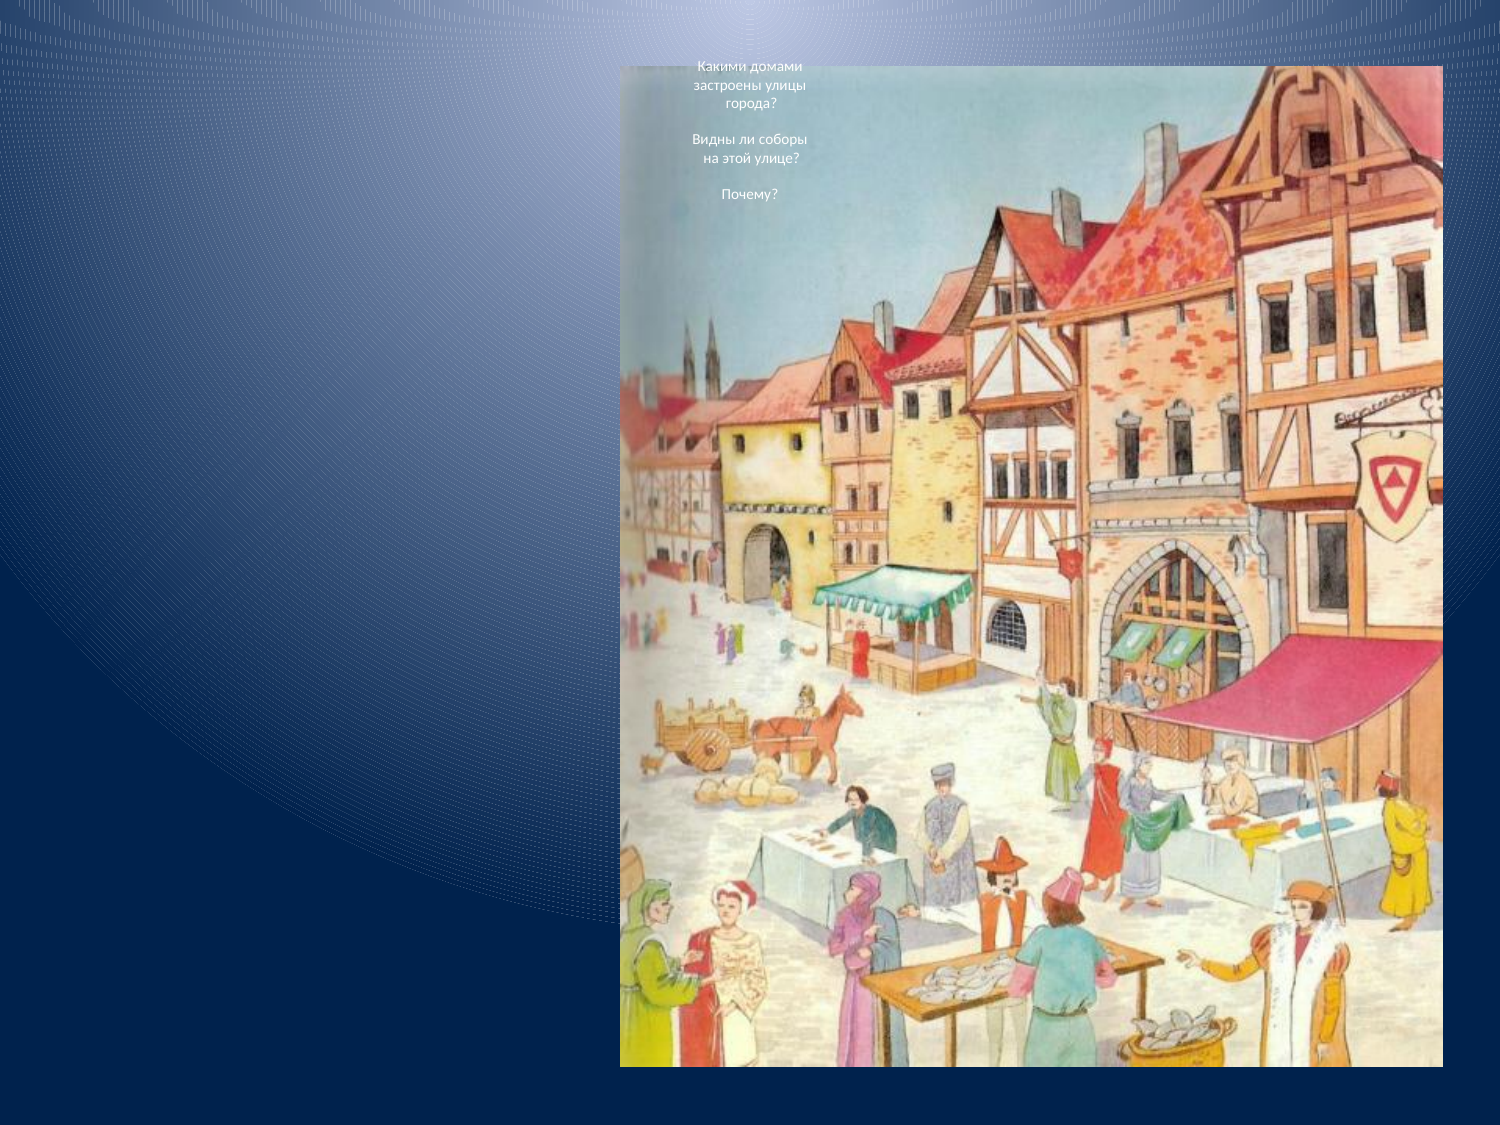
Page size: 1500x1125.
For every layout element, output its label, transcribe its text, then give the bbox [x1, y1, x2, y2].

picture [619, 66, 1443, 1068]
title Какими домами застроены улицы города? Видны ли соборы на этой улице? Почему? [75, 45, 1425, 233]
